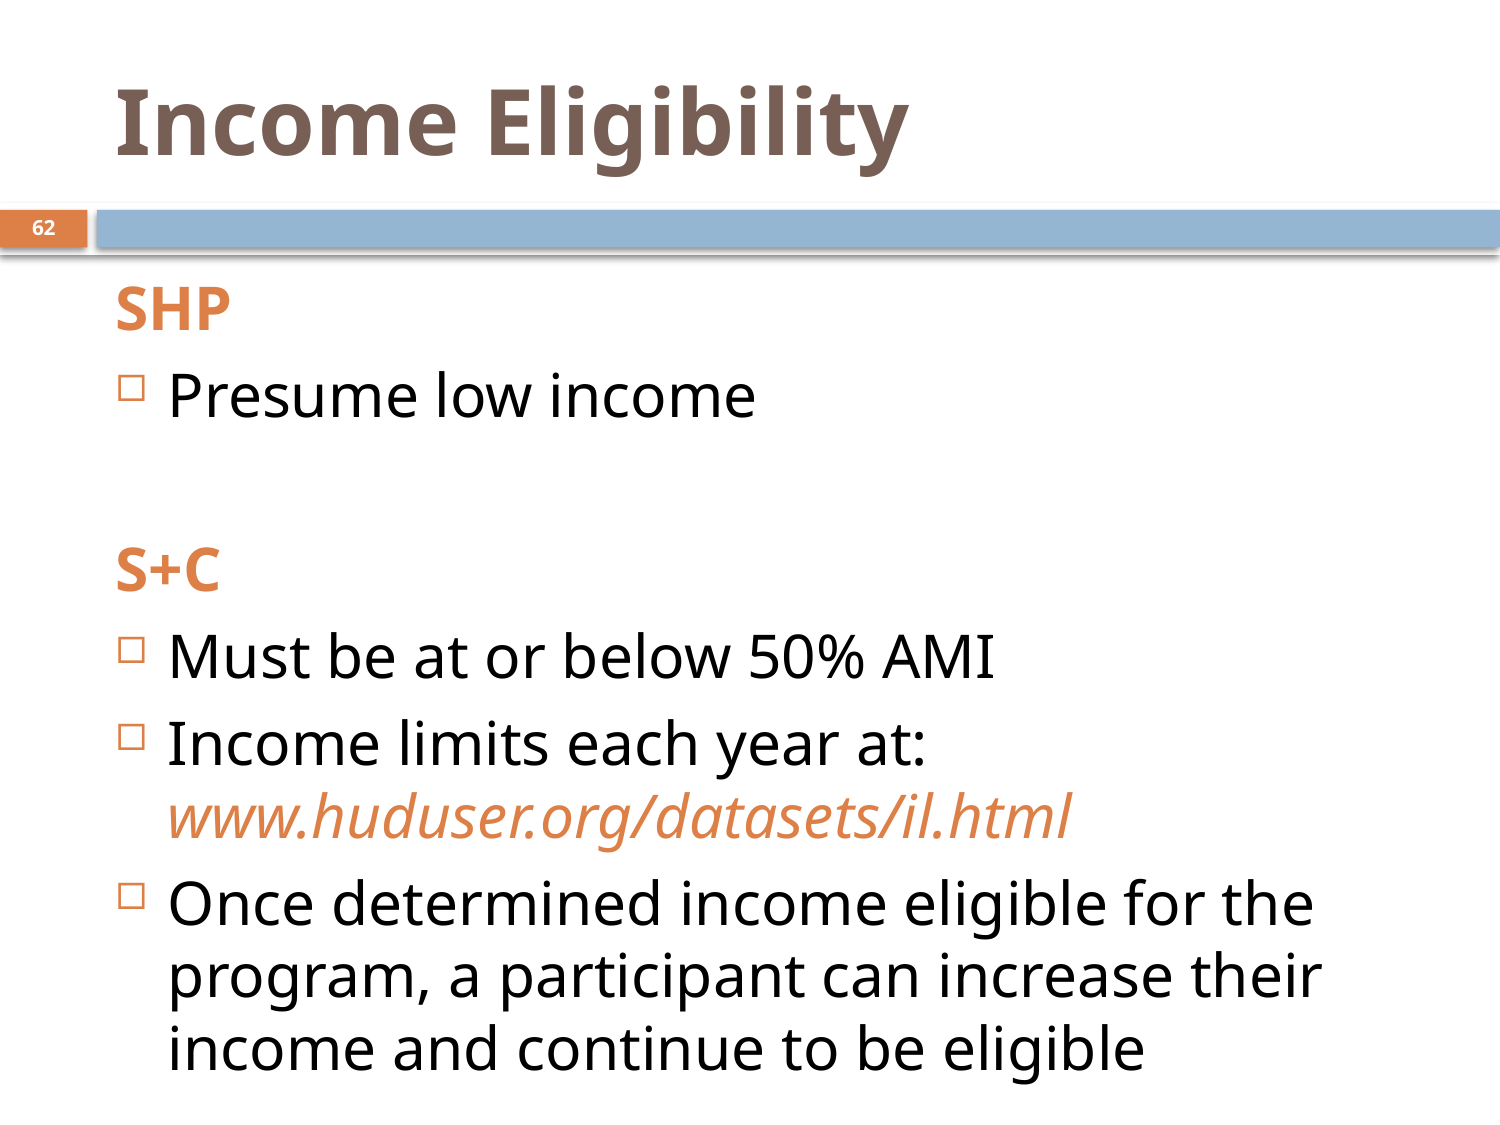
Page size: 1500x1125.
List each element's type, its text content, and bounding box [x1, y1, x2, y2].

list SHP Presume low income S+C Must be at or below 50% AMI Income limits each year at: www.huduser.org/datasets/il.html Once determined income eligible for the program, a participant can increase their income and continue to be eligible [100, 262, 1439, 1038]
slide_number 62 [0, 208, 88, 249]
title Income Eligibility [100, 37, 1439, 201]
